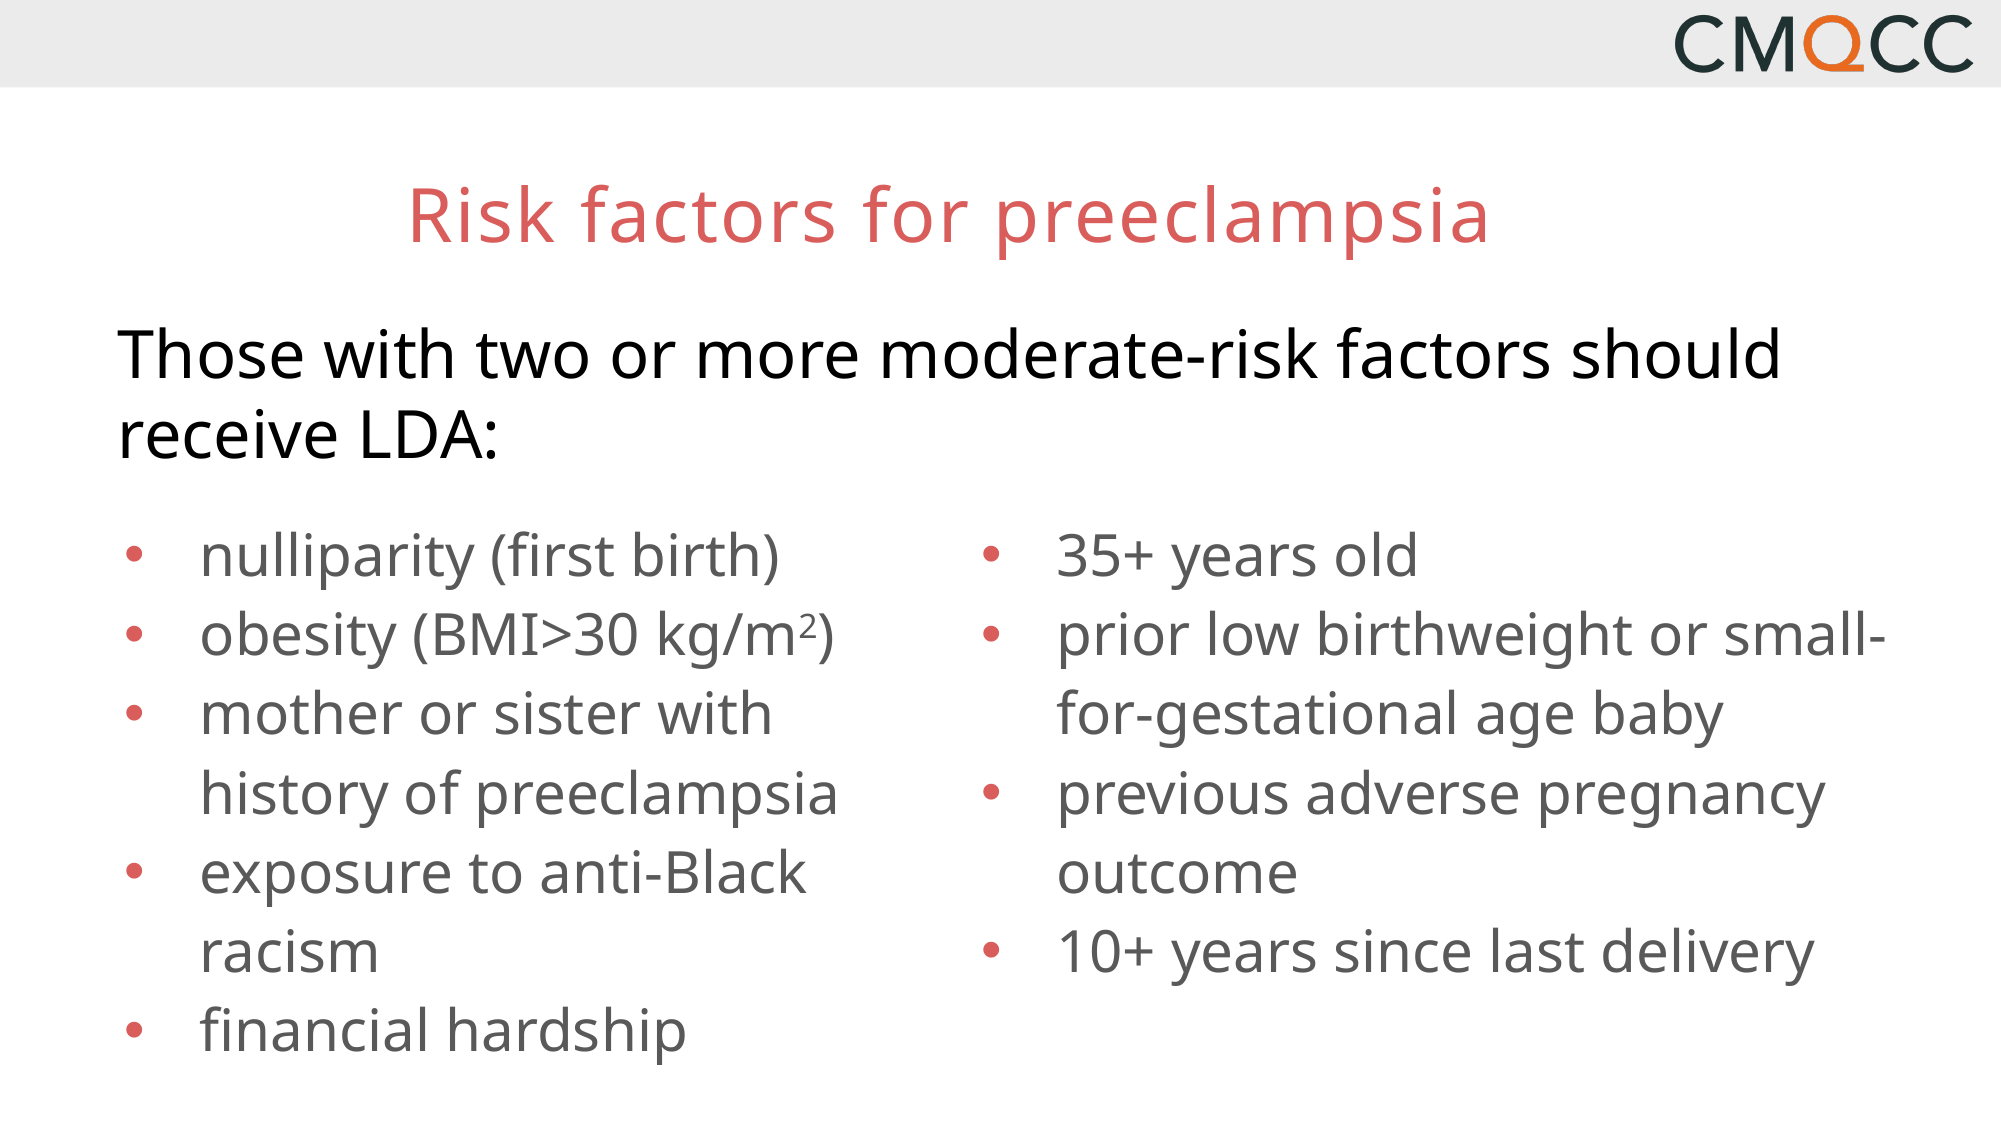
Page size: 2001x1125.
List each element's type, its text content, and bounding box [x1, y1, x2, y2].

title Risk factors for preeclampsia [99, 137, 1800, 288]
list Those with two or more moderate-risk factors should receive LDA: [102, 304, 1898, 490]
table_header nulliparity (first birth) obesity (BMI>30 kg/m2) mother or sister with history of preeclampsia exposure to anti-Black racism financial hardship [35, 507, 891, 1118]
picture [1674, 12, 1975, 75]
table_header 35+ years old prior low birthweight or small-for-gestational age baby previous adverse pregnancy outcome 10+ years since last delivery [891, 507, 1965, 1118]
